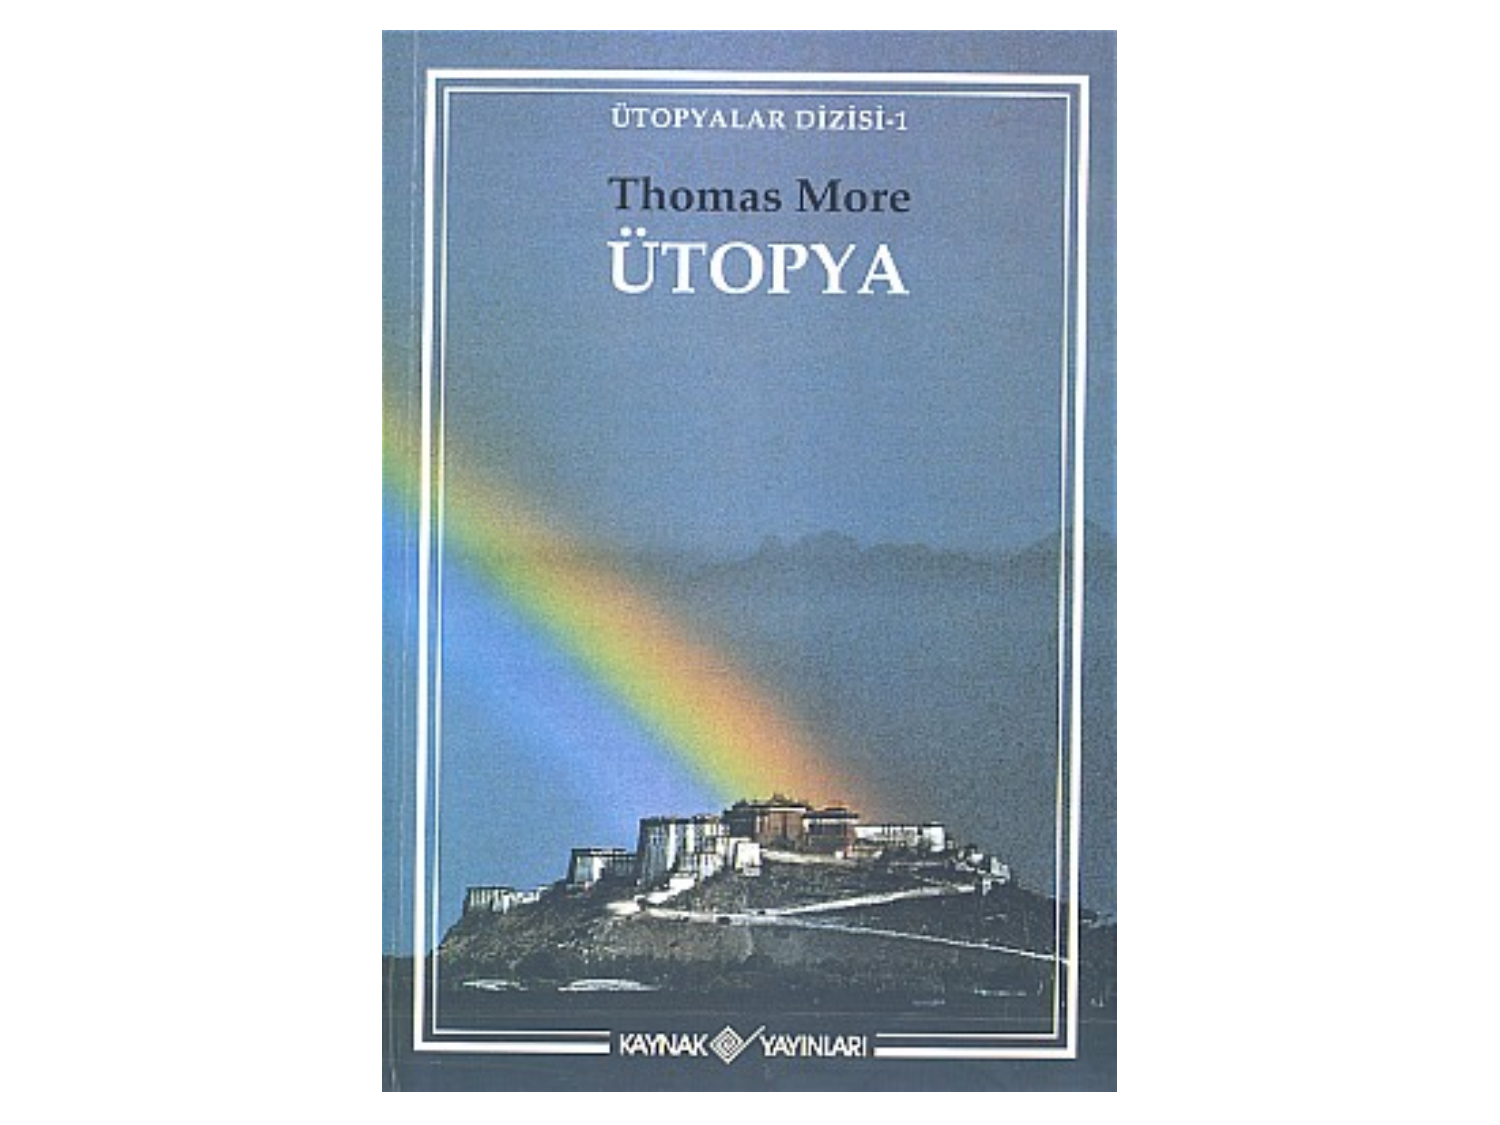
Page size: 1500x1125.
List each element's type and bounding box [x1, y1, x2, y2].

list [381, 30, 1117, 1092]
